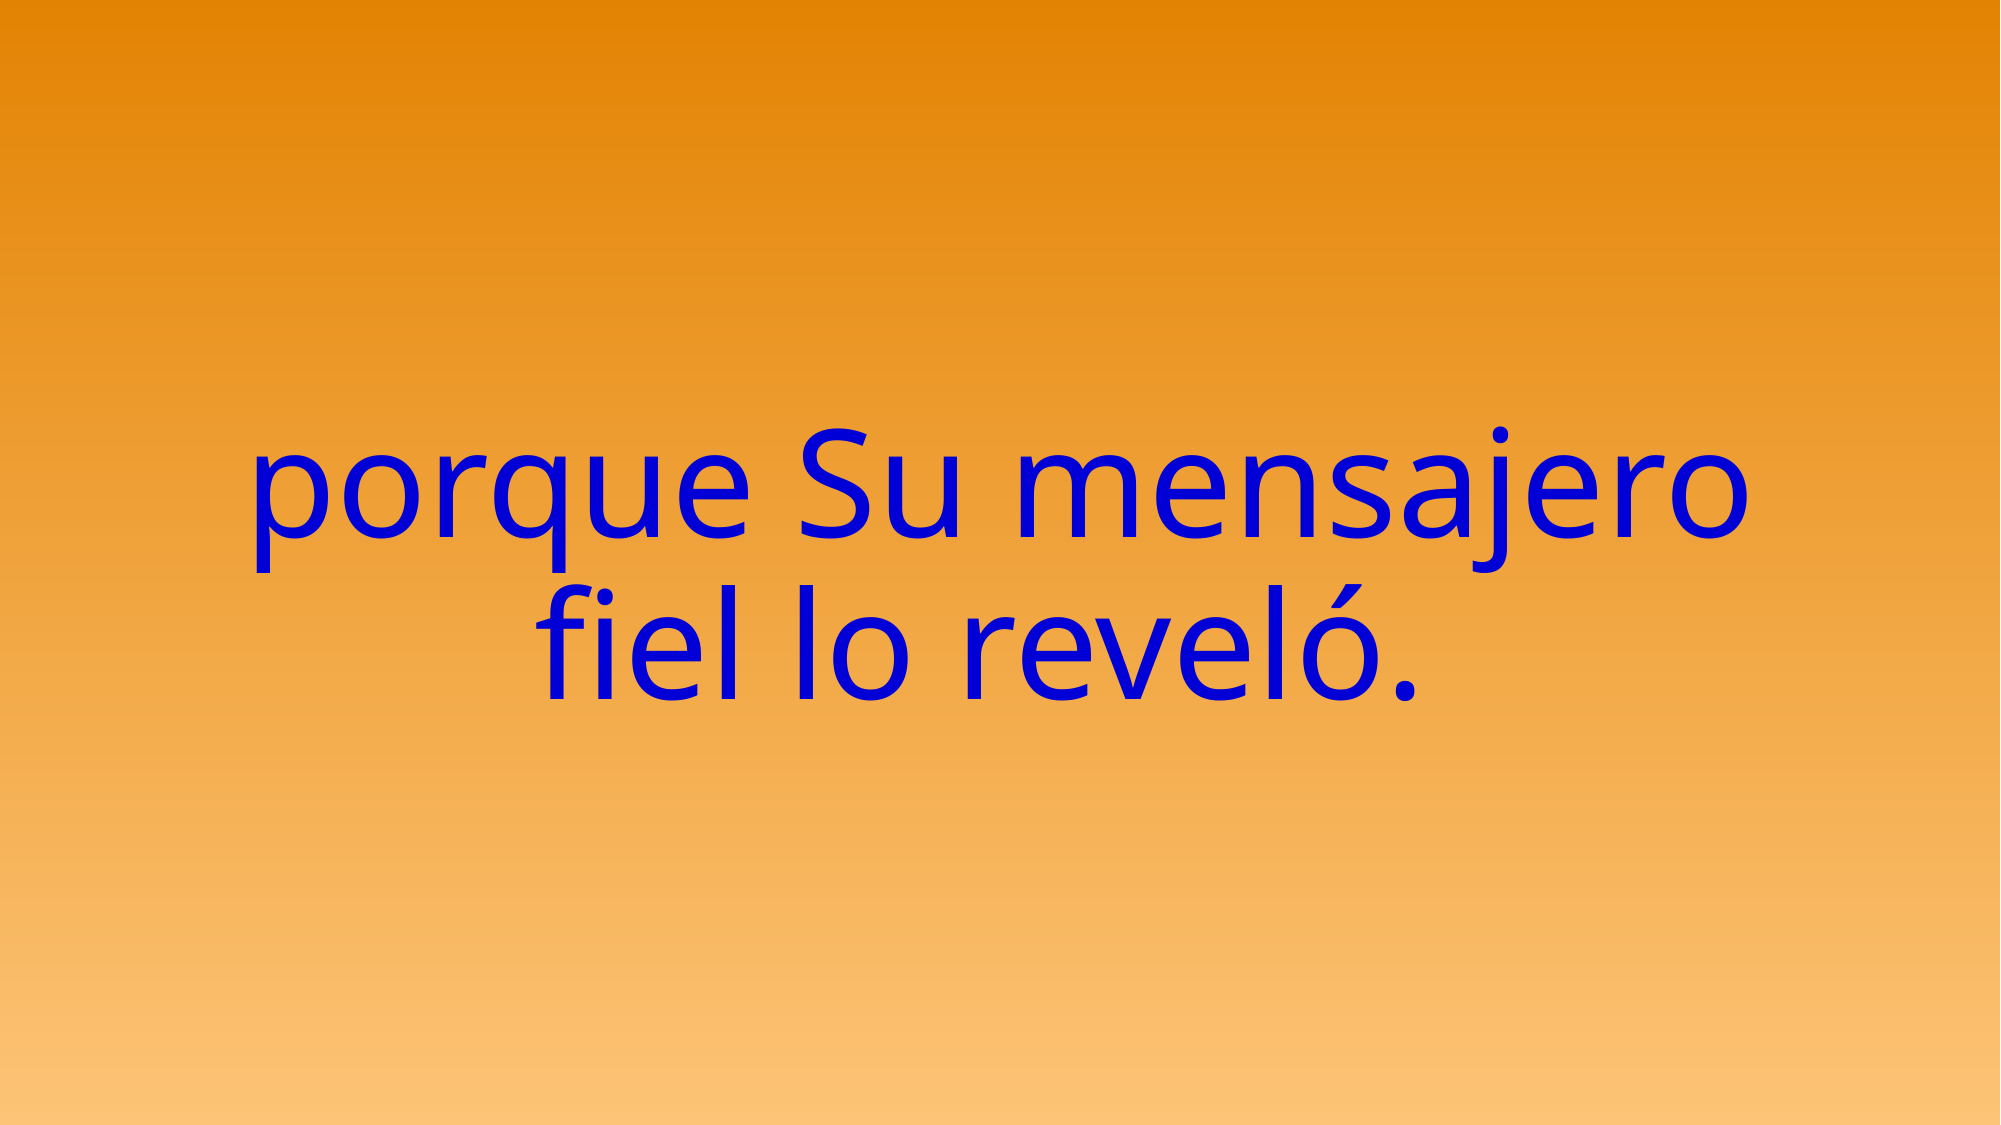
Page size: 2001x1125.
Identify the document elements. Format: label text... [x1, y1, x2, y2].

title porque Su mensajero fiel lo reveló. [110, 385, 1890, 740]
